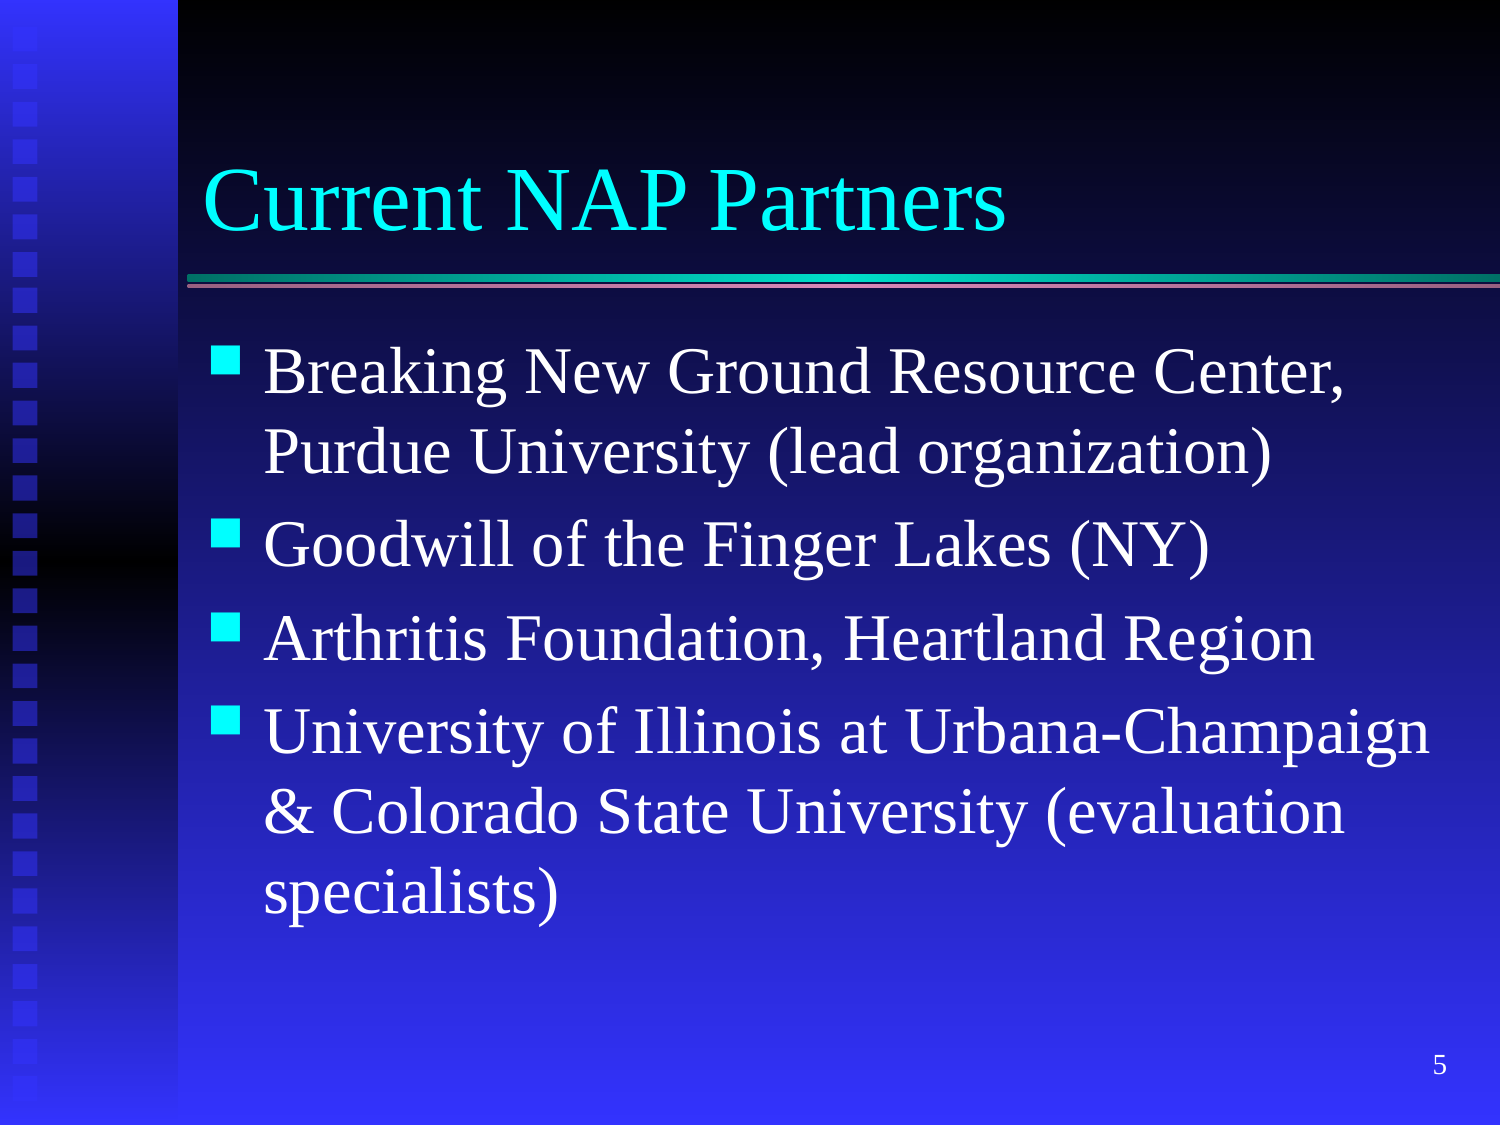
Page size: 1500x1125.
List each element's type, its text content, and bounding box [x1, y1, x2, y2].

slide_number 5 [1149, 1024, 1463, 1101]
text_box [187, 274, 1500, 288]
title Current NAP Partners [187, 99, 1463, 274]
list Breaking New Ground Resource Center, Purdue University (lead organization) Goodwill of the Finger Lakes (NY) Arthritis Foundation, Heartland Region University of Illinois at Urbana-Champaign & Colorado State University (evaluation specialists) [191, 318, 1468, 995]
